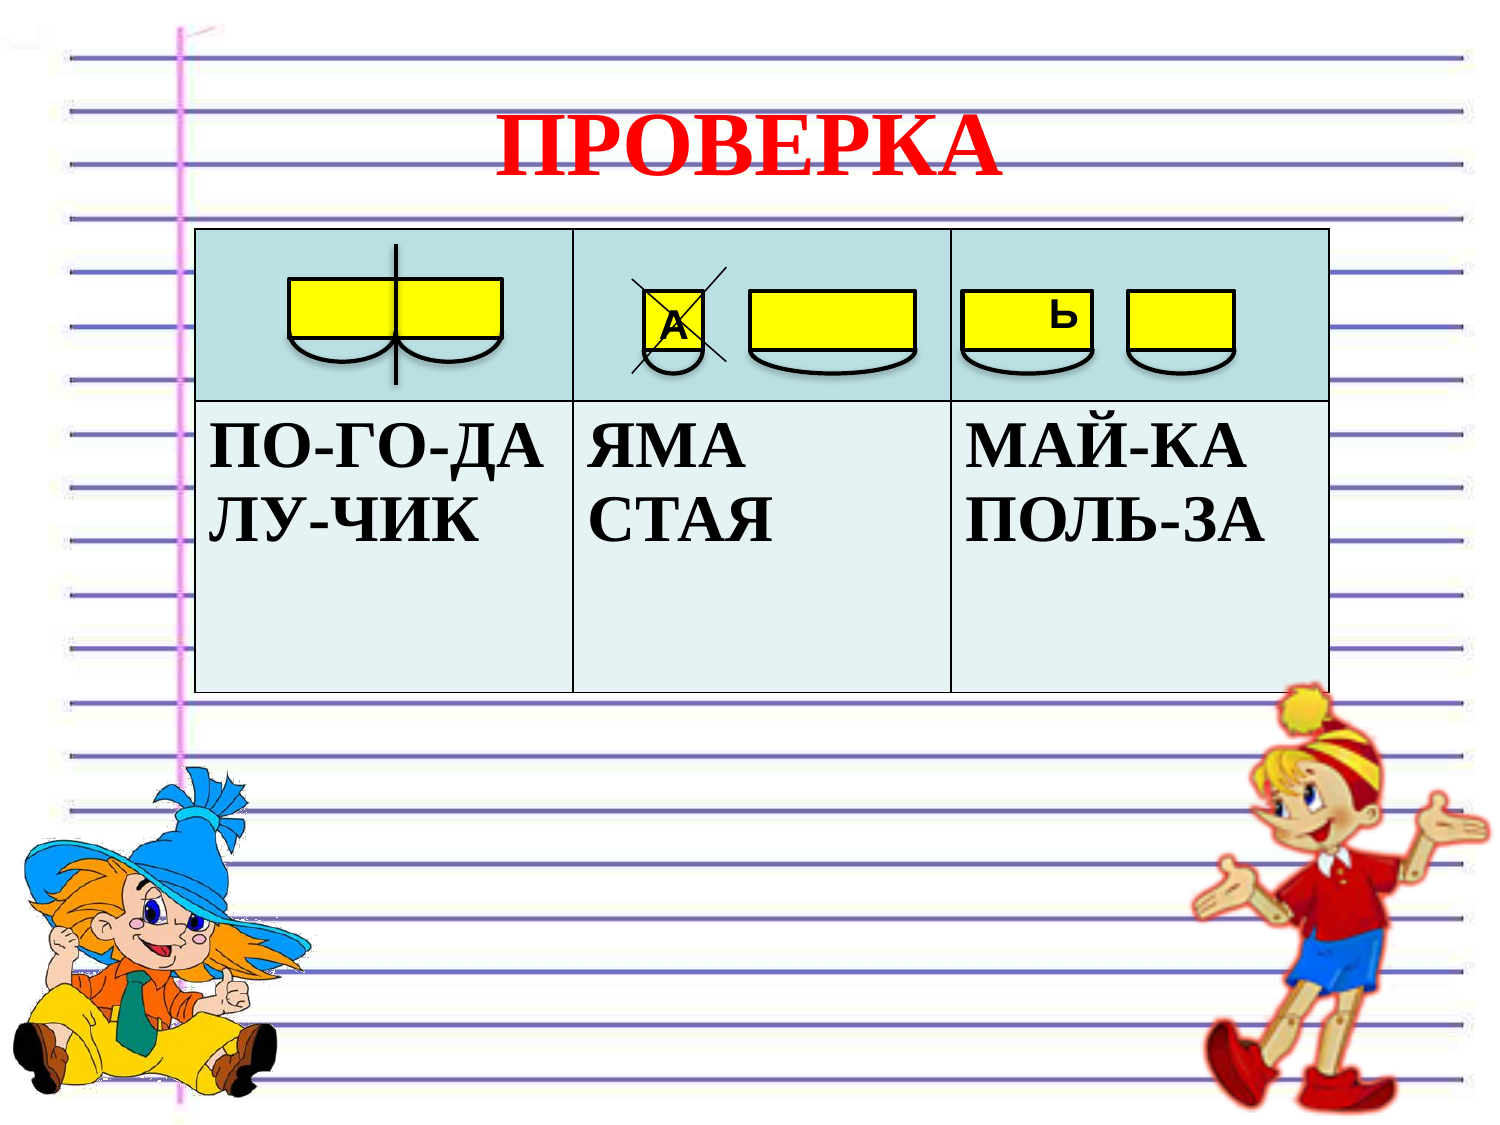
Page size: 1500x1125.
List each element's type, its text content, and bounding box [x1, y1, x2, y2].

table_cell МАЙ-КА ПОЛЬ-ЗА [952, 402, 1328, 692]
text_box [287, 277, 388, 331]
text_box [748, 289, 917, 348]
picture [1157, 673, 1500, 1125]
text_box [960, 348, 1095, 376]
text_box [399, 331, 505, 364]
text_box [287, 331, 390, 364]
text_box [960, 289, 1094, 349]
title ПРОВЕРКА [74, 44, 1426, 233]
table_cell ПО-ГО-ДА ЛУ-ЧИК [196, 402, 572, 692]
text_box [748, 348, 918, 376]
text_box ь [1033, 278, 1094, 344]
table_cell ЯМА СТАЯ [574, 402, 950, 692]
text_box [1125, 348, 1237, 376]
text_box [631, 266, 727, 374]
table_header [952, 233, 1328, 400]
text_box [403, 277, 504, 330]
text_box [1126, 289, 1236, 349]
table_header [574, 233, 950, 400]
table_header [196, 233, 572, 400]
